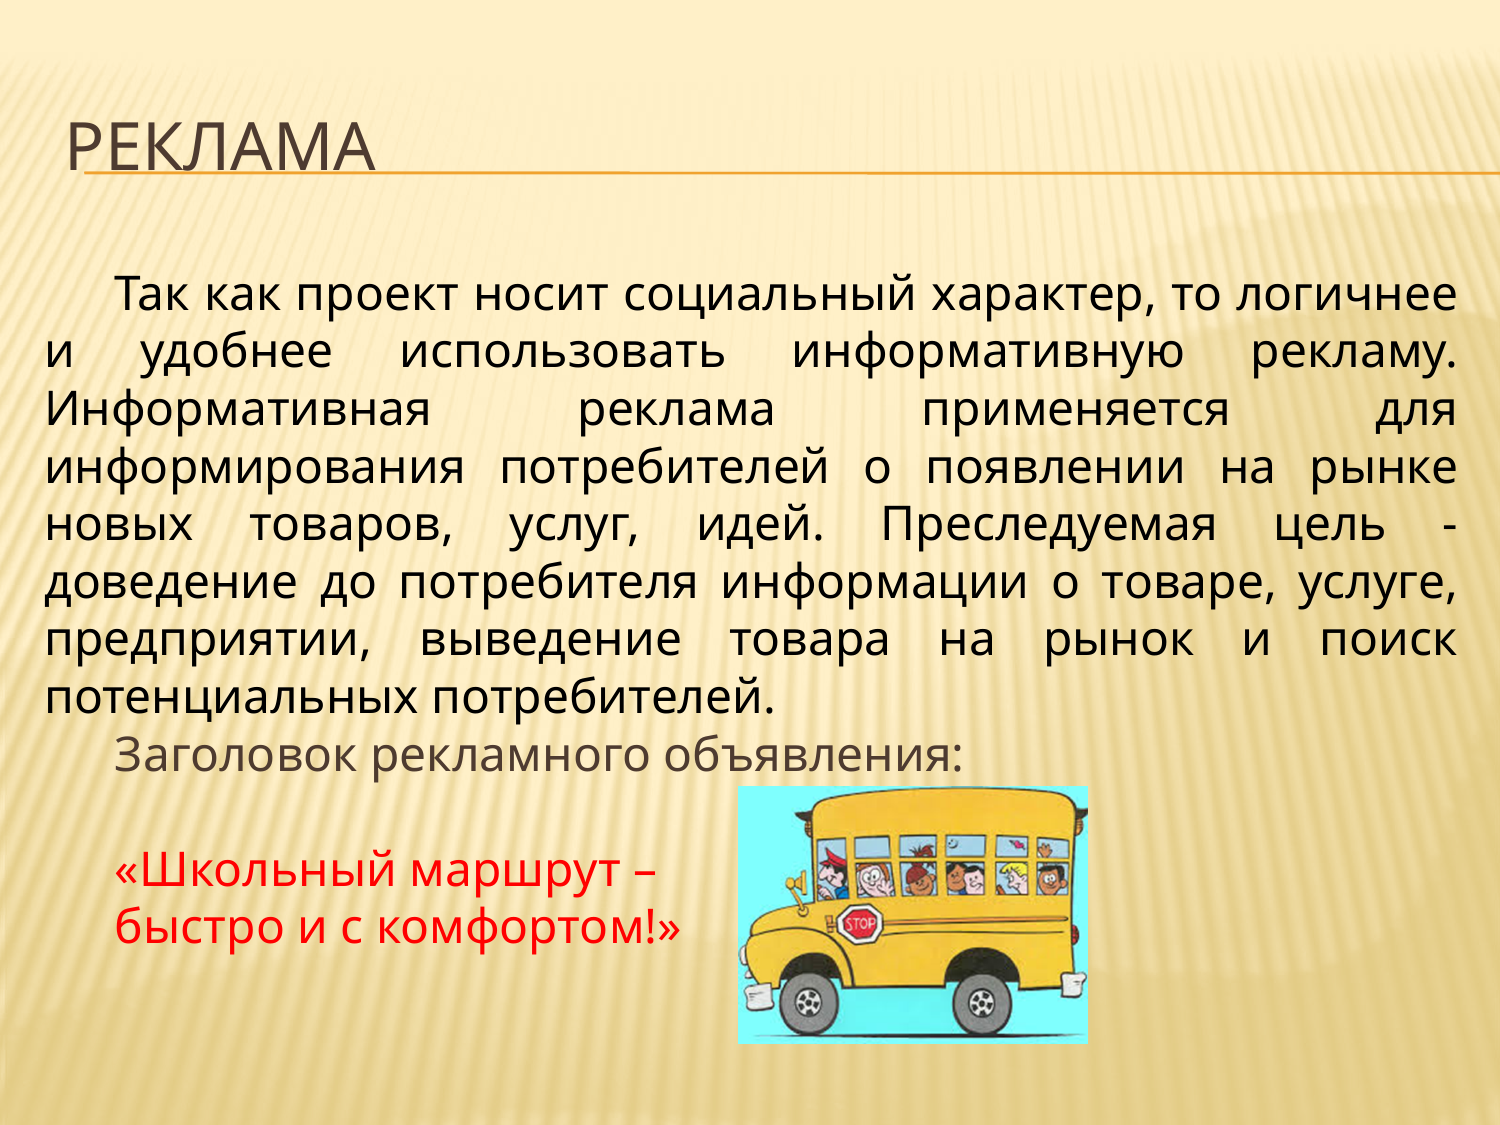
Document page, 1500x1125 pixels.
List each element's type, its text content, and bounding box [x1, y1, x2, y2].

list Так как проект носит социальный характер, то логичнее и удобнее использовать информативную рекламу. Информативная реклама применяется для информирования потребителей о появлении на рынке новых товаров, услуг, идей. Преследуемая цель - доведение до потребителя информации о товаре, услуге, предприятии, выведение товара на рынок и поиск потенциальных потребителей. Заголовок рекламного объявления: «Школьный маршрут – быстро и с комфортом!» [29, 254, 1475, 1083]
picture [737, 786, 1088, 1044]
title реклама [50, 75, 1475, 213]
